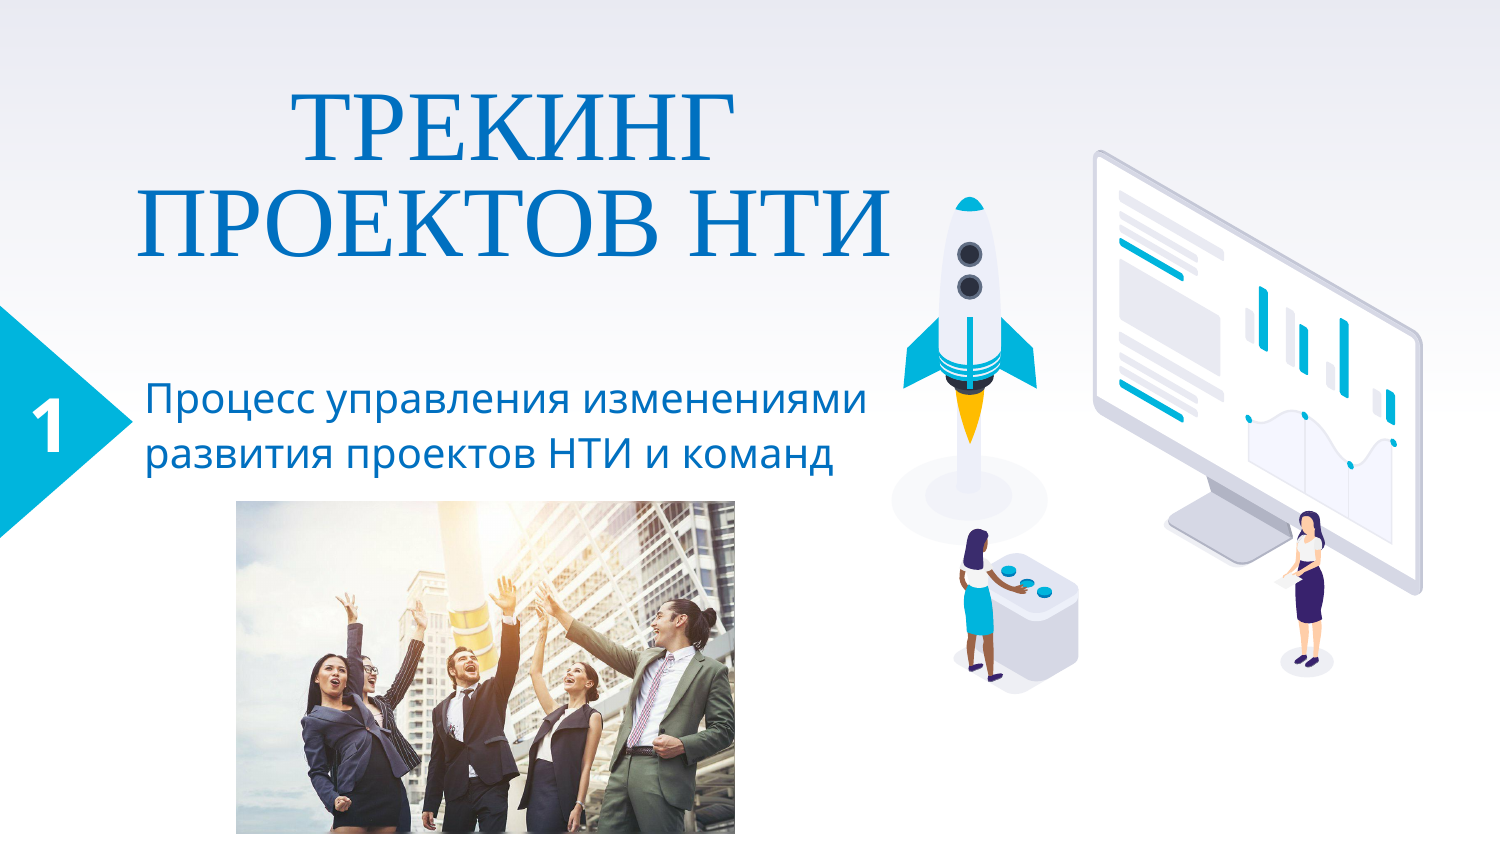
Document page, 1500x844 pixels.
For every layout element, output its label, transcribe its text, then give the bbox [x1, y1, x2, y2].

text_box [891, 149, 1424, 695]
subtitle Процесс управления изменениями развития проектов НТИ и команд [144, 367, 886, 430]
picture [236, 501, 735, 834]
text_box 1 [0, 306, 100, 540]
title ТРЕКИНГ ПРОЕКТОВ НТИ [130, 85, 898, 276]
